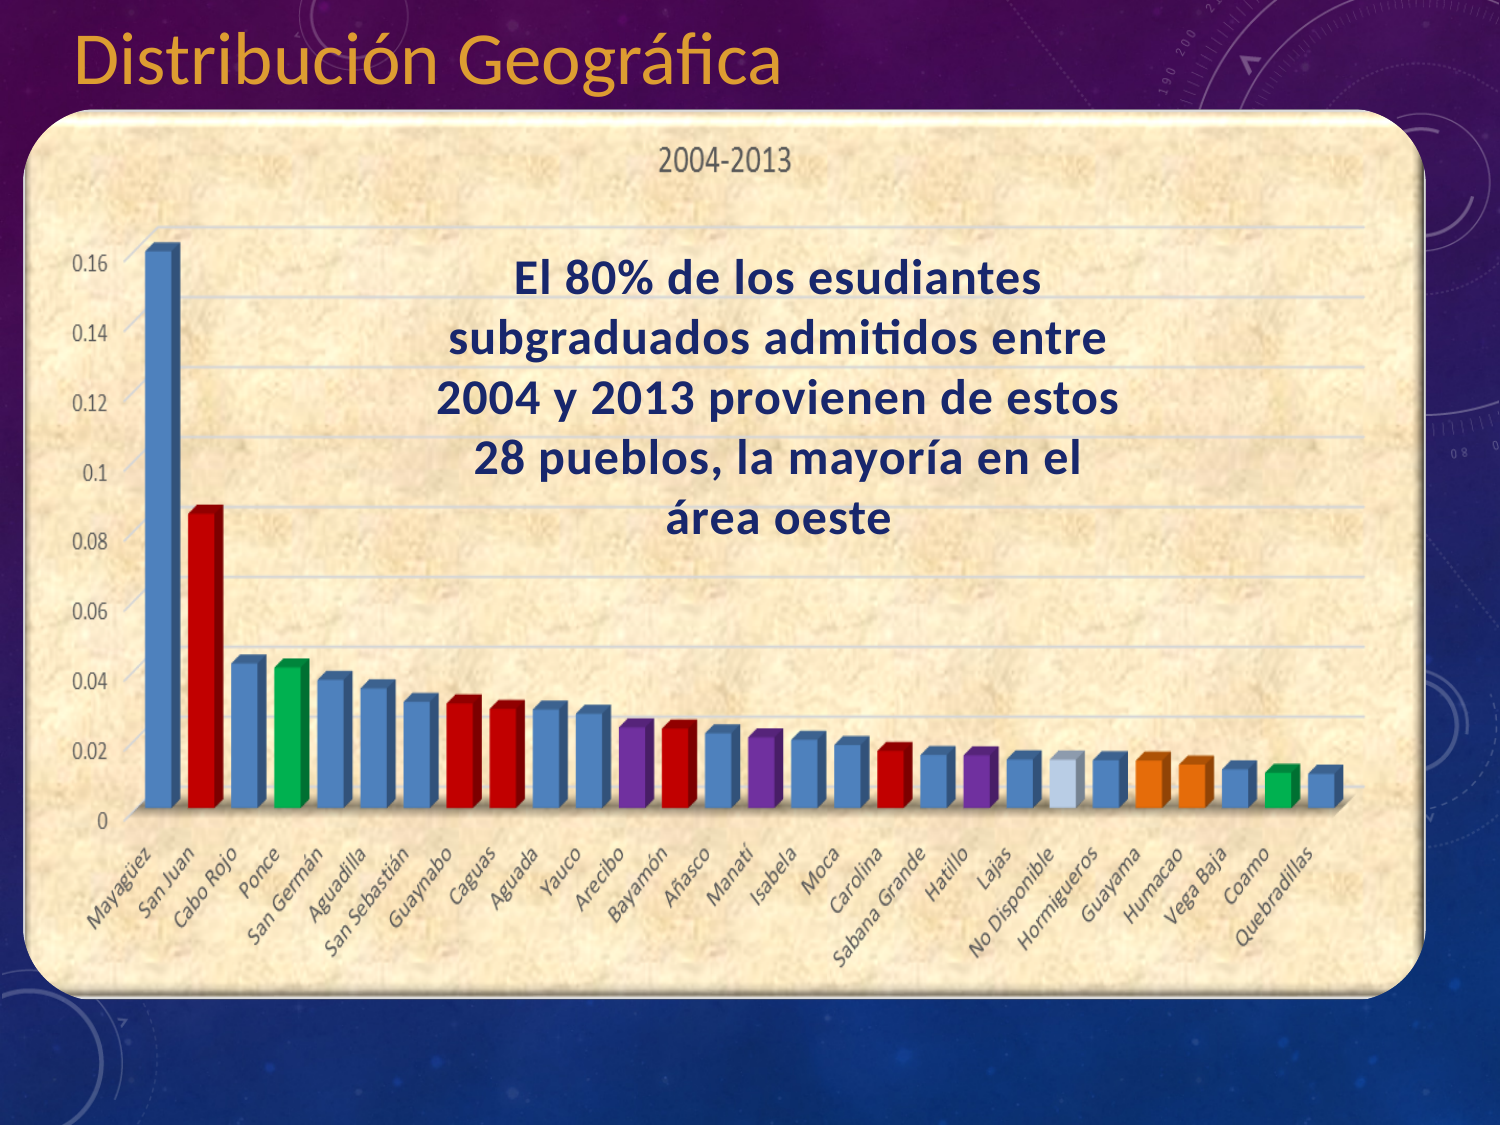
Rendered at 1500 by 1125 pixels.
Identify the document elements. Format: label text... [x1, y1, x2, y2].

text_box Distribución Geográfica [58, 2, 799, 107]
picture [0, 0, 1500, 1125]
